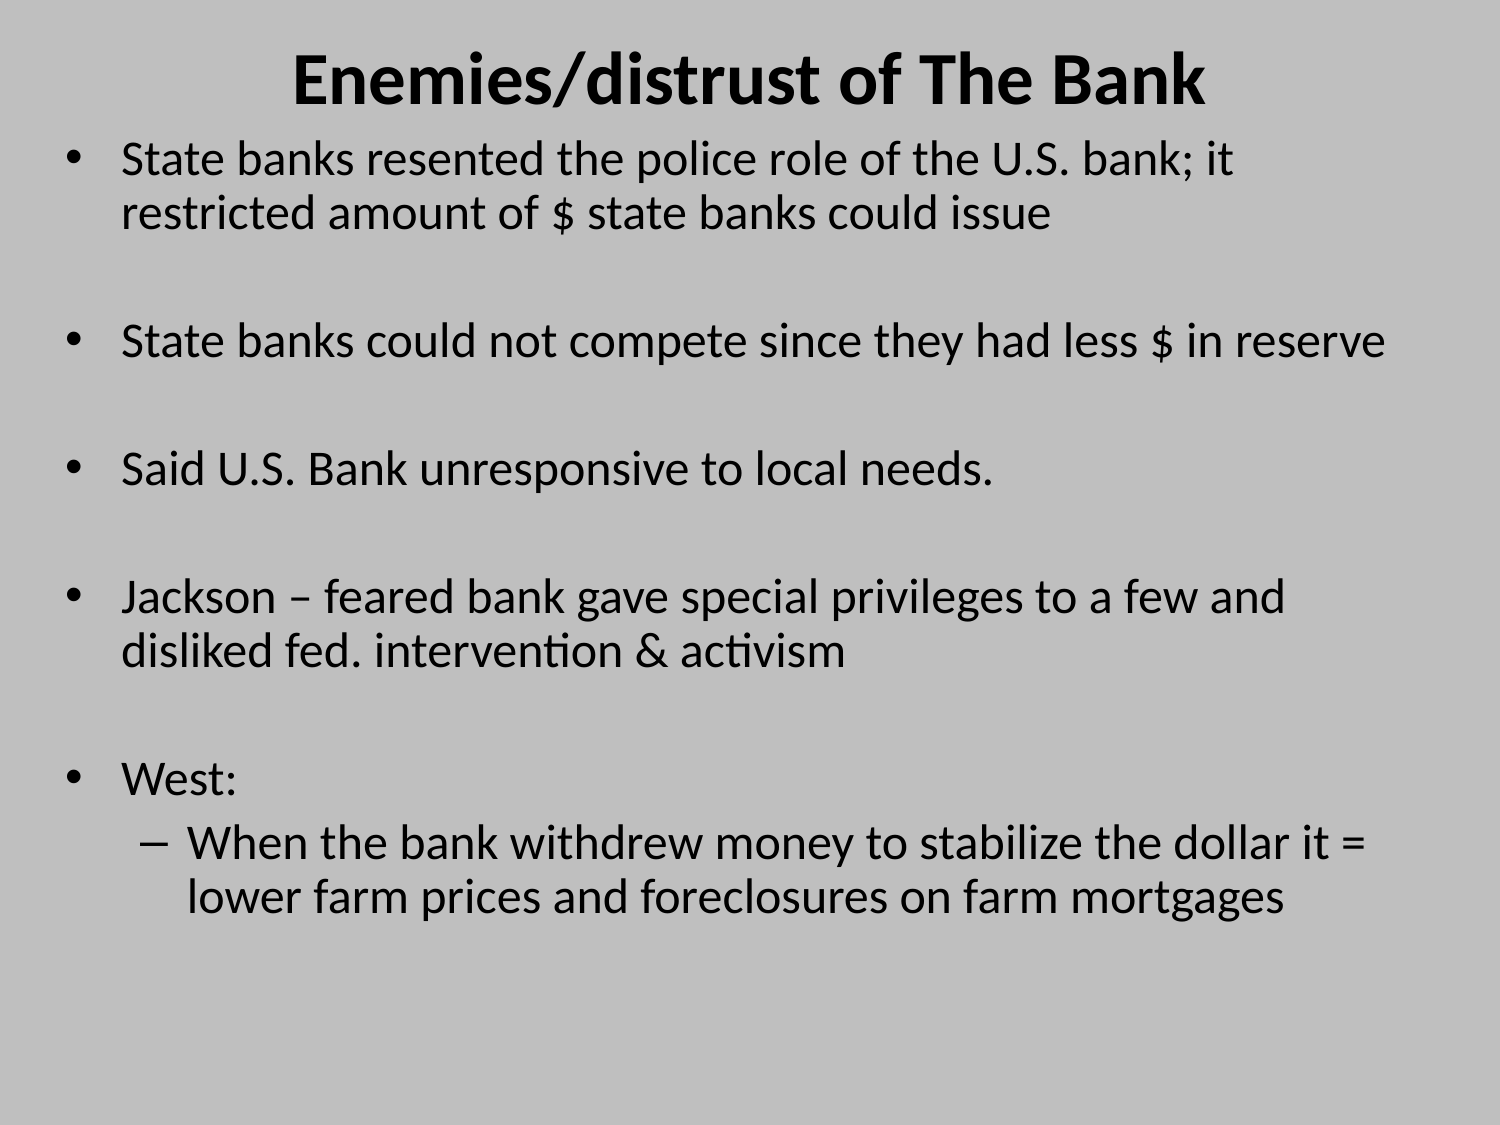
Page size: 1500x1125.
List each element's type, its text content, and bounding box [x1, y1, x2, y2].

title Enemies/distrust of The Bank [75, 12, 1425, 125]
list State banks resented the police role of the U.S. bank; it restricted amount of $ state banks could issue State banks could not compete since they had less $ in reserve Said U.S. Bank unresponsive to local needs. Jackson – feared bank gave special privileges to a few and disliked fed. intervention & activism West: When the bank withdrew money to stabilize the dollar it = lower farm prices and foreclosures on farm mortgages [50, 125, 1450, 1063]
